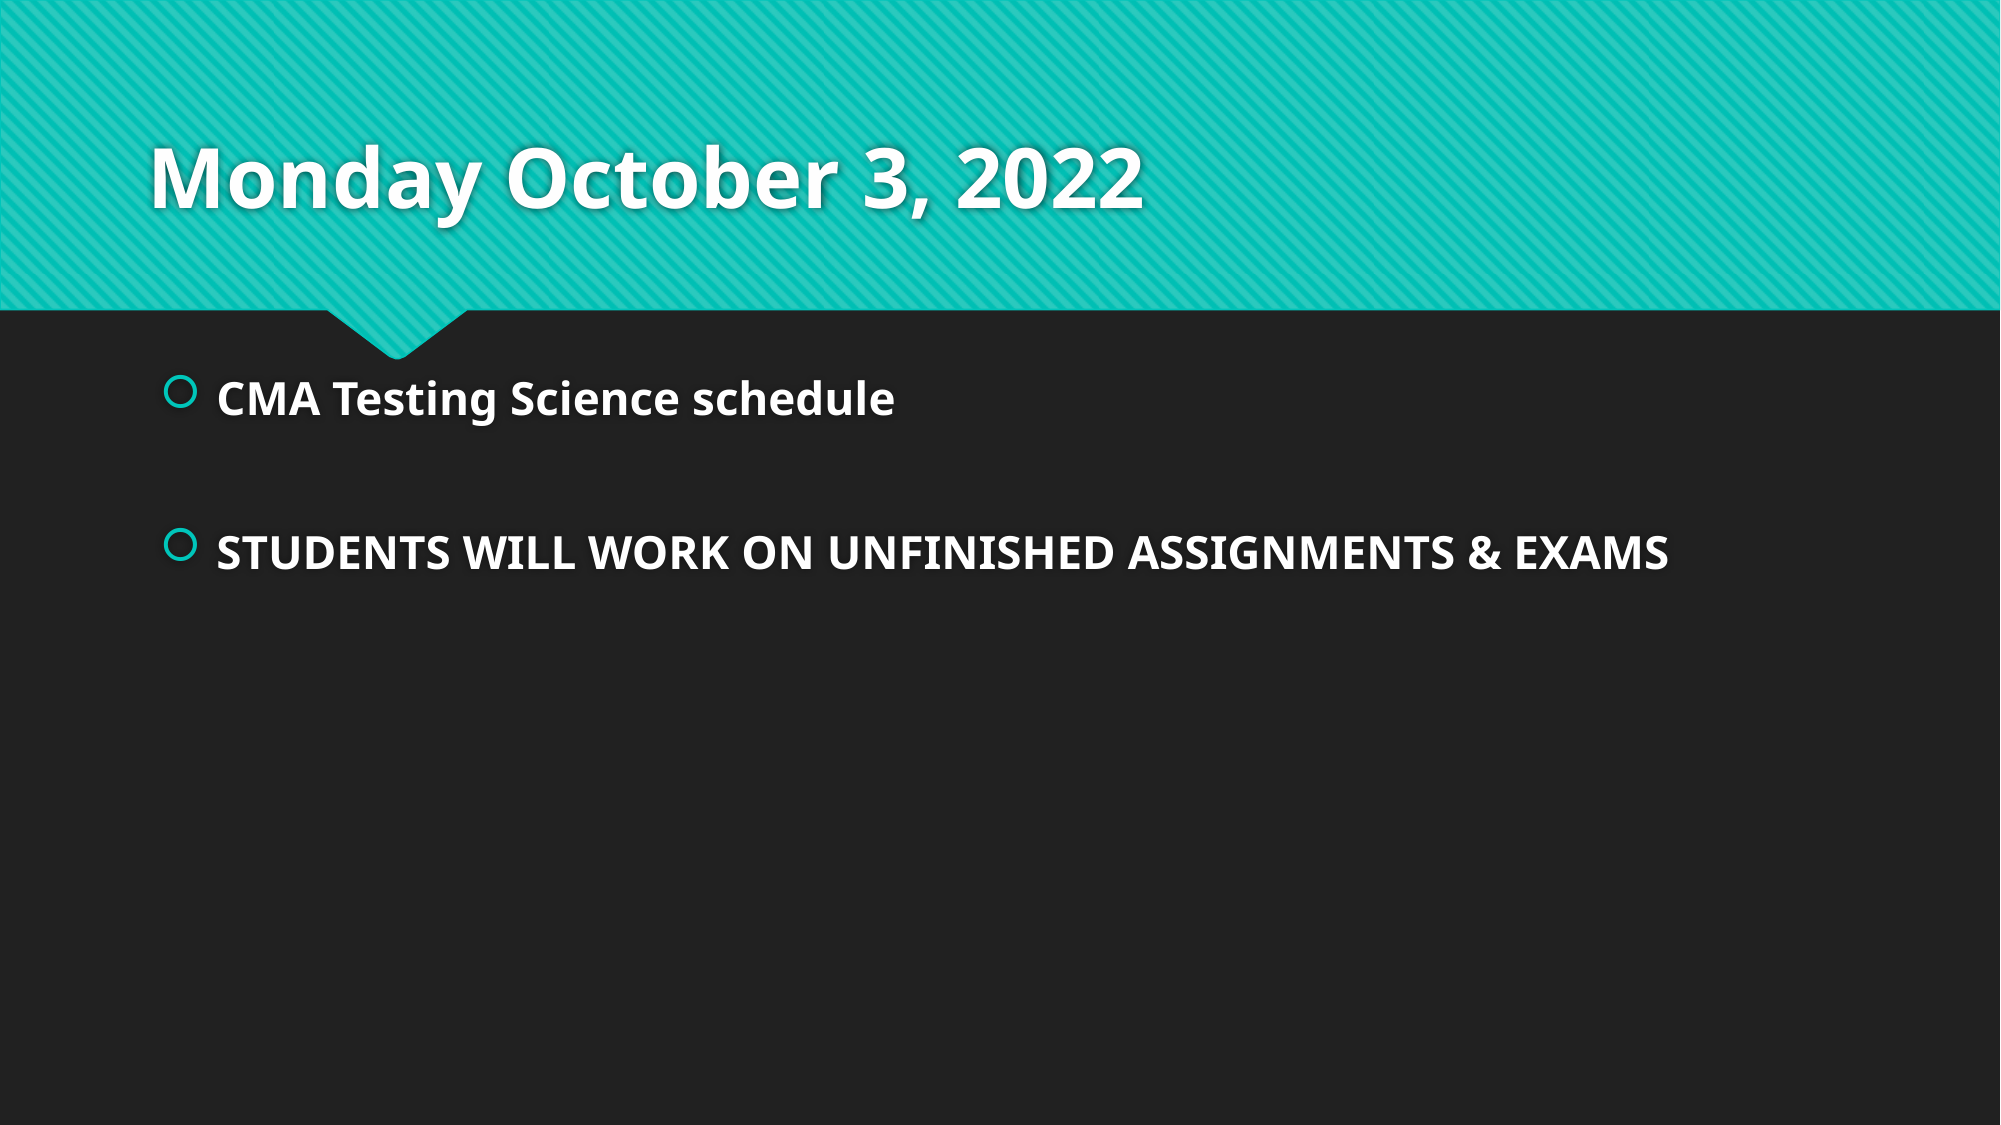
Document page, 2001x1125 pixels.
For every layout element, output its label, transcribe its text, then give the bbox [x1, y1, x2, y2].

list CMA Testing Science schedule STUDENTS WILL WORK ON UNFINISHED ASSIGNMENTS & EXAMS [122, 361, 1854, 653]
title Monday October 3, 2022 [132, 73, 1868, 233]
